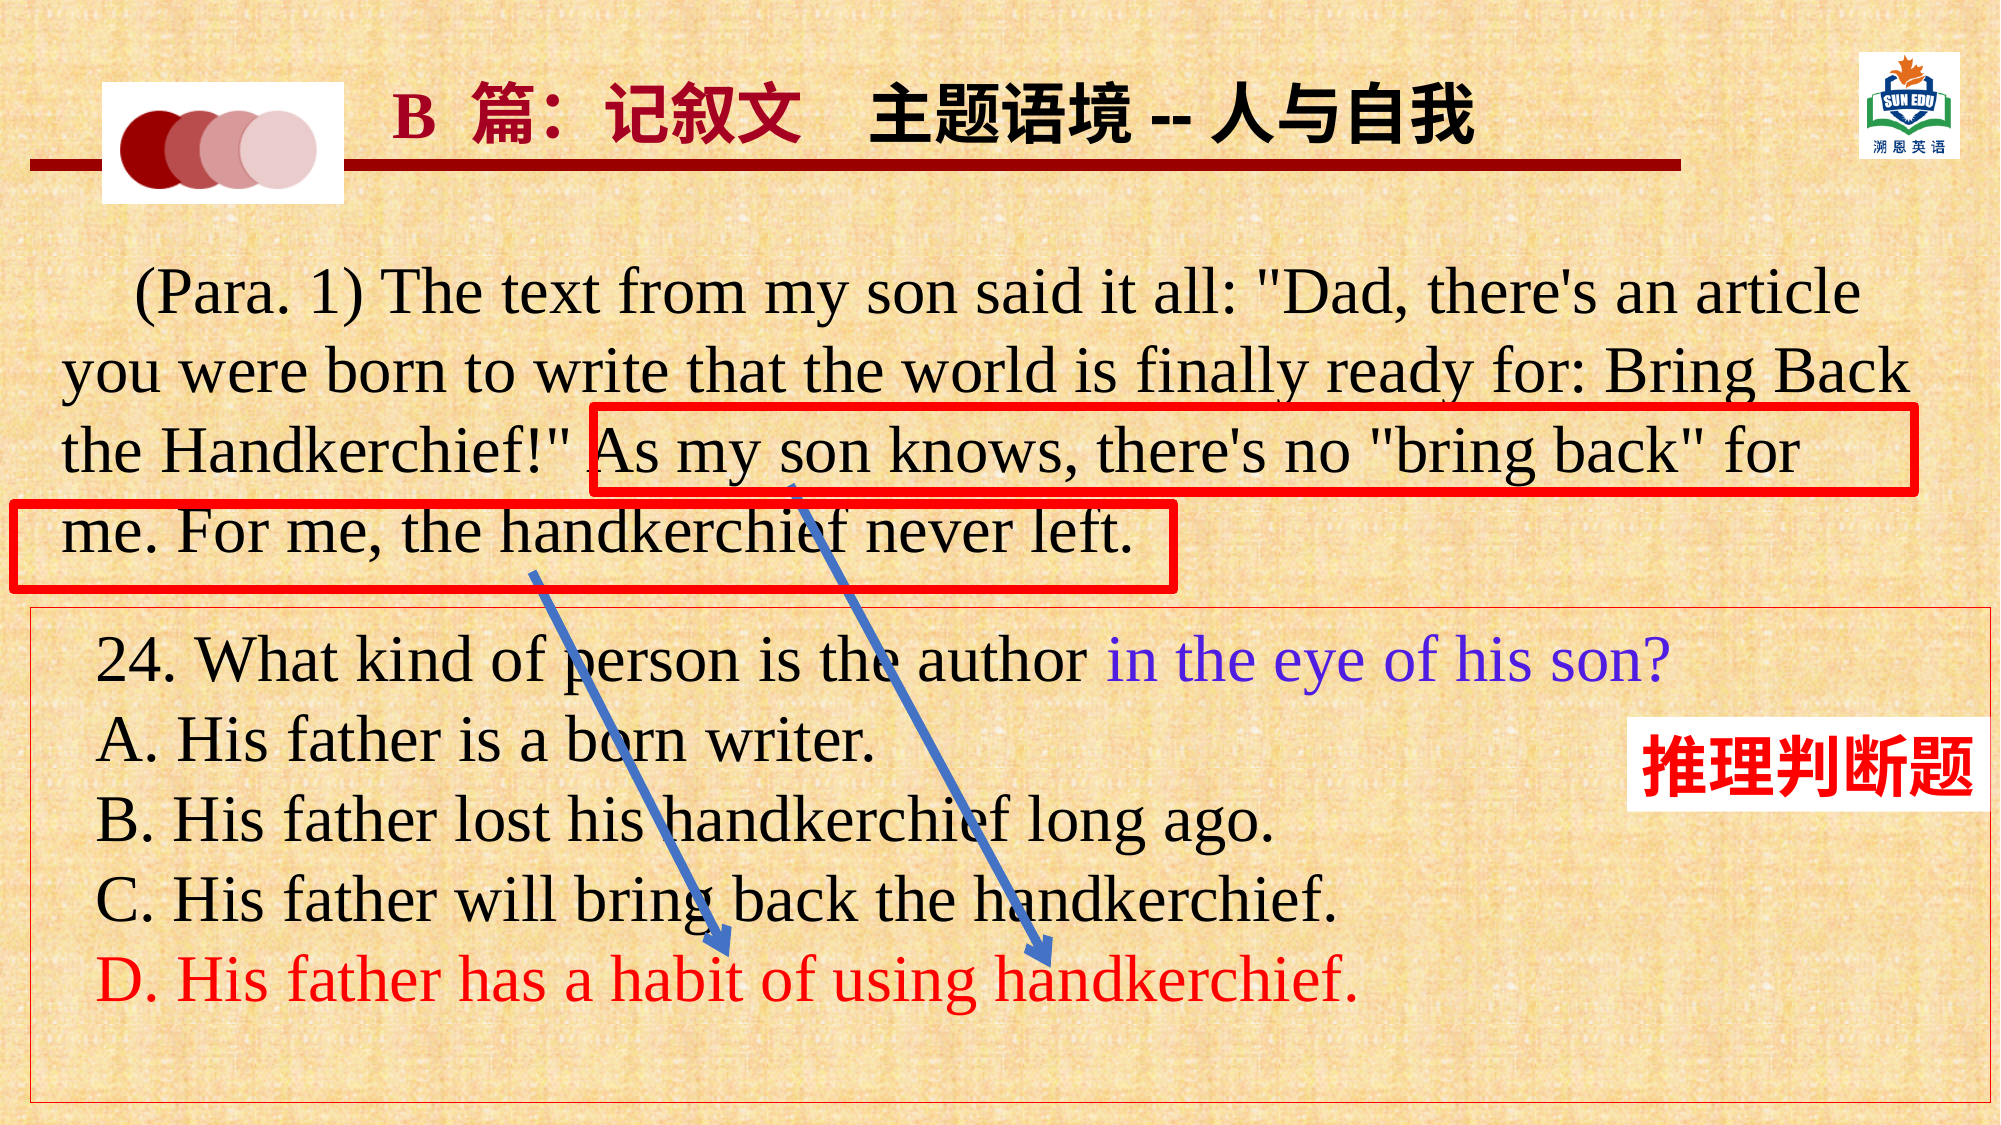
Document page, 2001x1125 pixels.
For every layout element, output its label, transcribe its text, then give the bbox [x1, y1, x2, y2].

text_box [13, 504, 790, 590]
text_box 推理判断题 [1627, 716, 1991, 812]
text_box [790, 485, 1051, 968]
text_box [593, 406, 1915, 492]
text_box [531, 571, 729, 958]
text_box 主题语境--人与自我 [752, 24, 2000, 159]
picture [0, 0, 2001, 1125]
text_box (Para. 1) The text from my son said it all: "Dad, there's an article you were born to write that the world is finally ready for: Bring Back the Handkerchief!" As my son knows, there's no "bring back" for me. For me, the handkerchief never left. [47, 238, 1929, 607]
text_box [1051, 504, 1174, 590]
text_box 24. What kind of person is the author in the eye of his son? A. His father is a born writer. B. His father lost his handkerchief long ago. C. His father will bring back the handkerchief. D. His father has a habit of using handkerchief. [30, 607, 1991, 1103]
text_box B 篇：记叙文 [378, 64, 860, 160]
